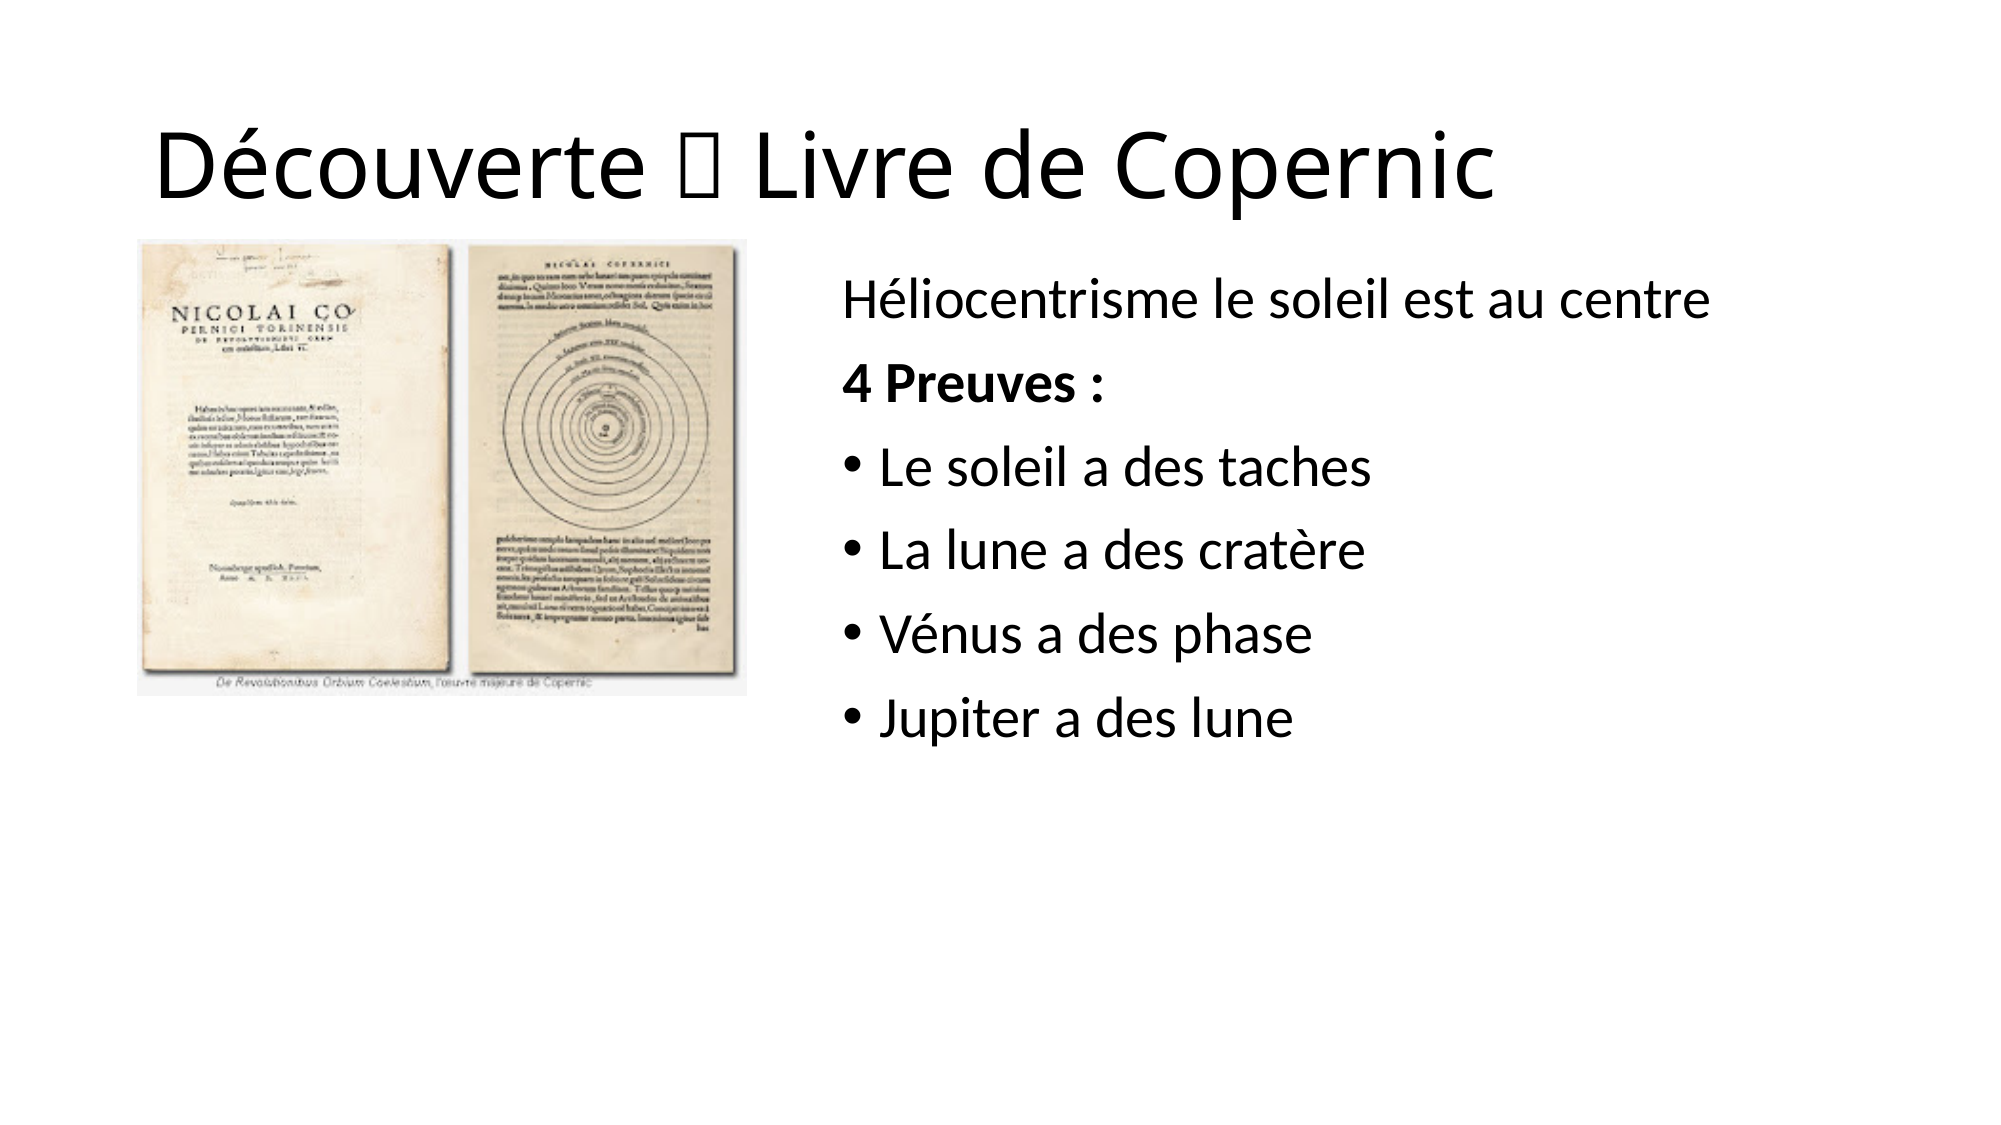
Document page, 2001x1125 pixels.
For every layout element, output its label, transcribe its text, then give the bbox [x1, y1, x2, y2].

title Découverte  Livre de Copernic [137, 59, 1863, 278]
picture [137, 239, 747, 696]
list Héliocentrisme le soleil est au centre 4 Preuves : Le soleil a des taches La lune a des cratère Vénus a des phase Jupiter a des lune [827, 260, 2000, 975]
